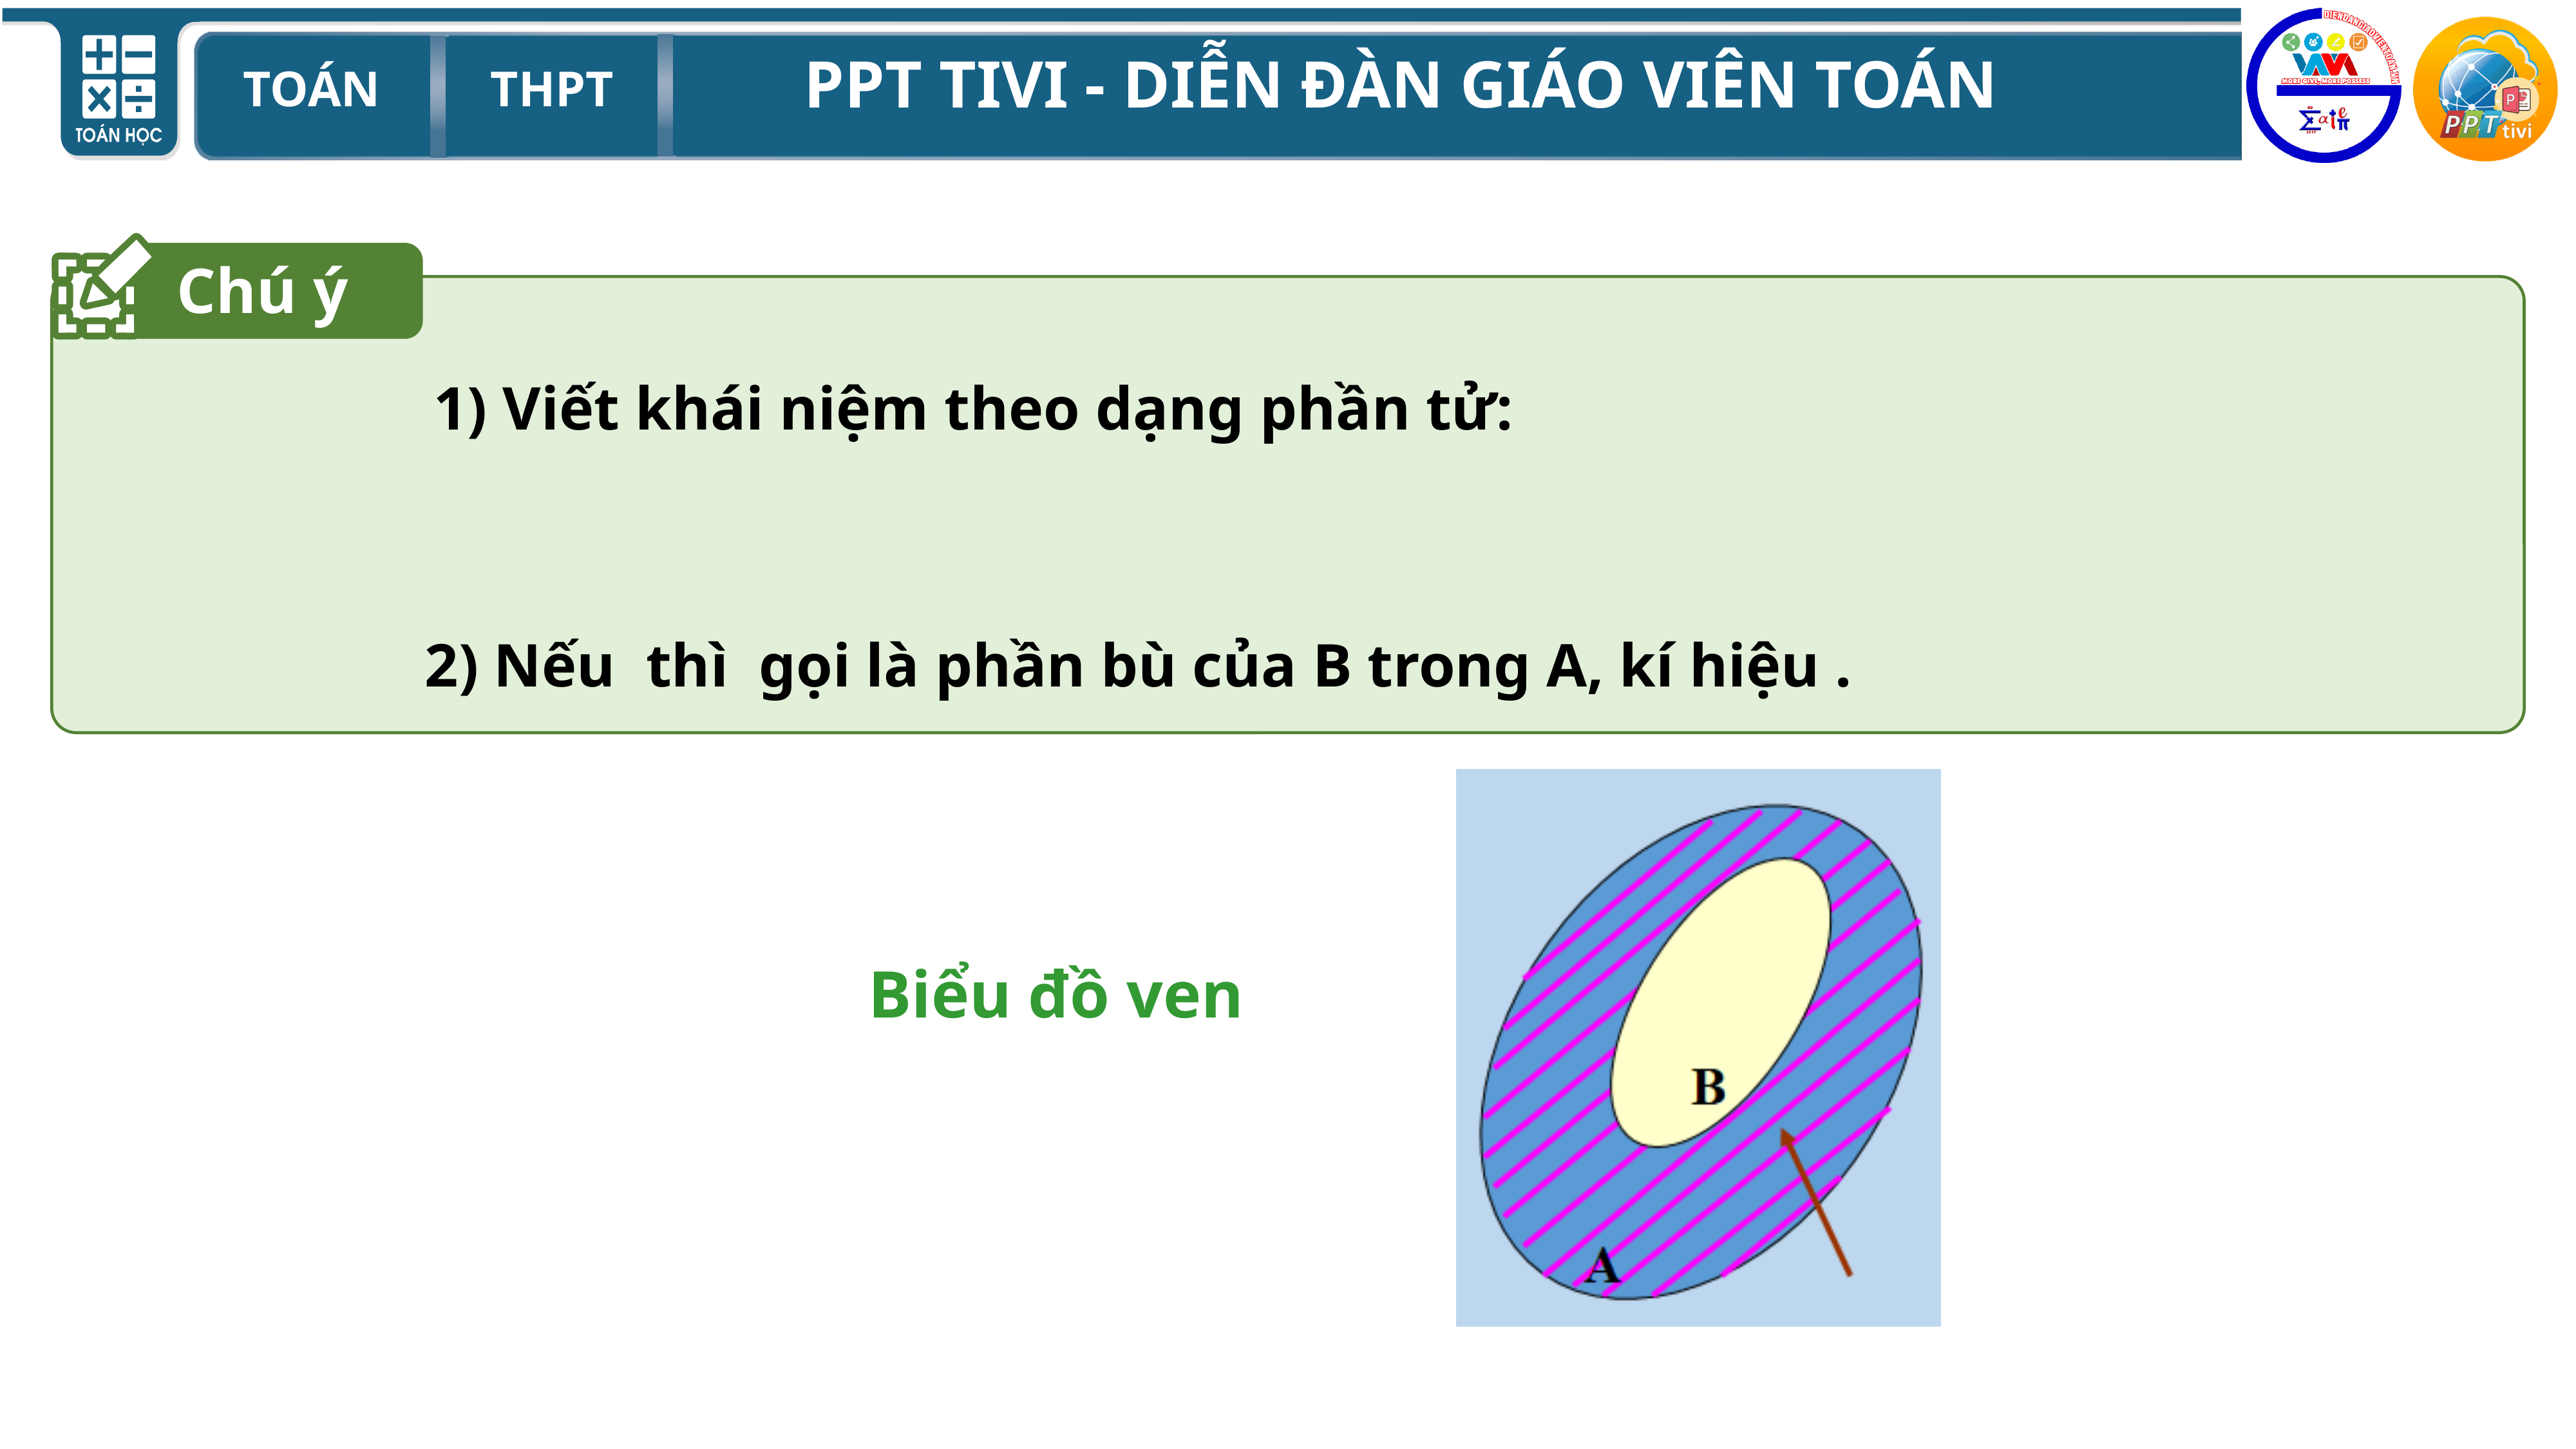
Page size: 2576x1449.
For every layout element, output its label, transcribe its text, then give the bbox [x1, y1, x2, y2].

picture [2412, 16, 2558, 162]
picture [2246, 8, 2401, 163]
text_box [52, 232, 2524, 733]
picture [1456, 769, 1941, 1327]
picture [2, 22, 2242, 160]
text_box Biểu đồ ven [858, 949, 1254, 1036]
